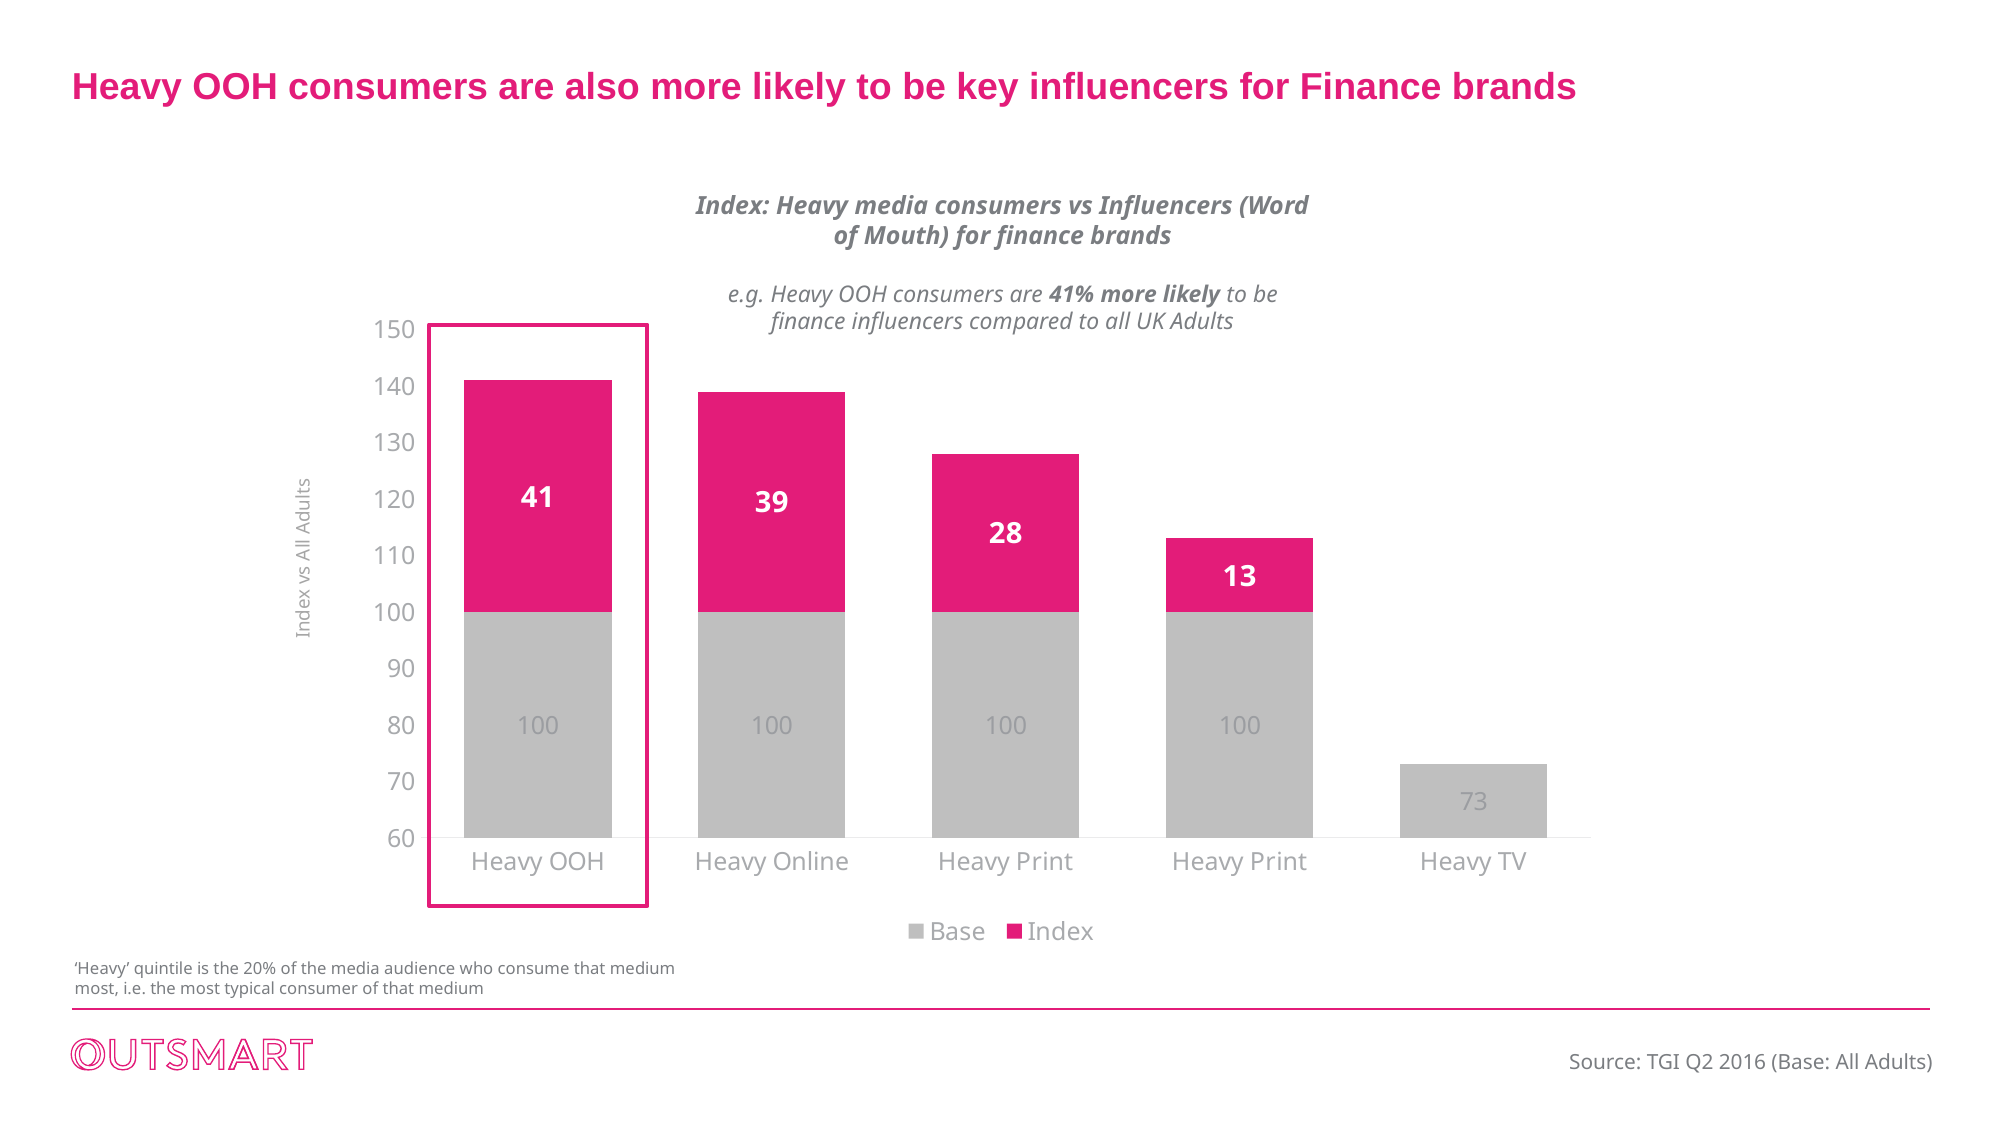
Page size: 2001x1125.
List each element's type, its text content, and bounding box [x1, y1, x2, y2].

text_box Source: TGI Q2 2016 (Base: All Adults) [1383, 1041, 1948, 1082]
text_box ‘Heavy’ quintile is the 20% of the media audience who consume that medium most, i.e. the most typical consumer of that medium [59, 950, 731, 1006]
chart [342, 256, 1614, 972]
title Heavy OOH consumers are also more likely to be key influencers for Finance brands [71, 67, 1931, 168]
text_box Index: Heavy media consumers vs Influencers (Word of Mouth) for finance brands e.g. Heavy OOH consumers are 41% more likely to be finance influencers compared to all UK Adults [679, 182, 1327, 254]
text_box Index vs All Adults [283, 368, 321, 750]
